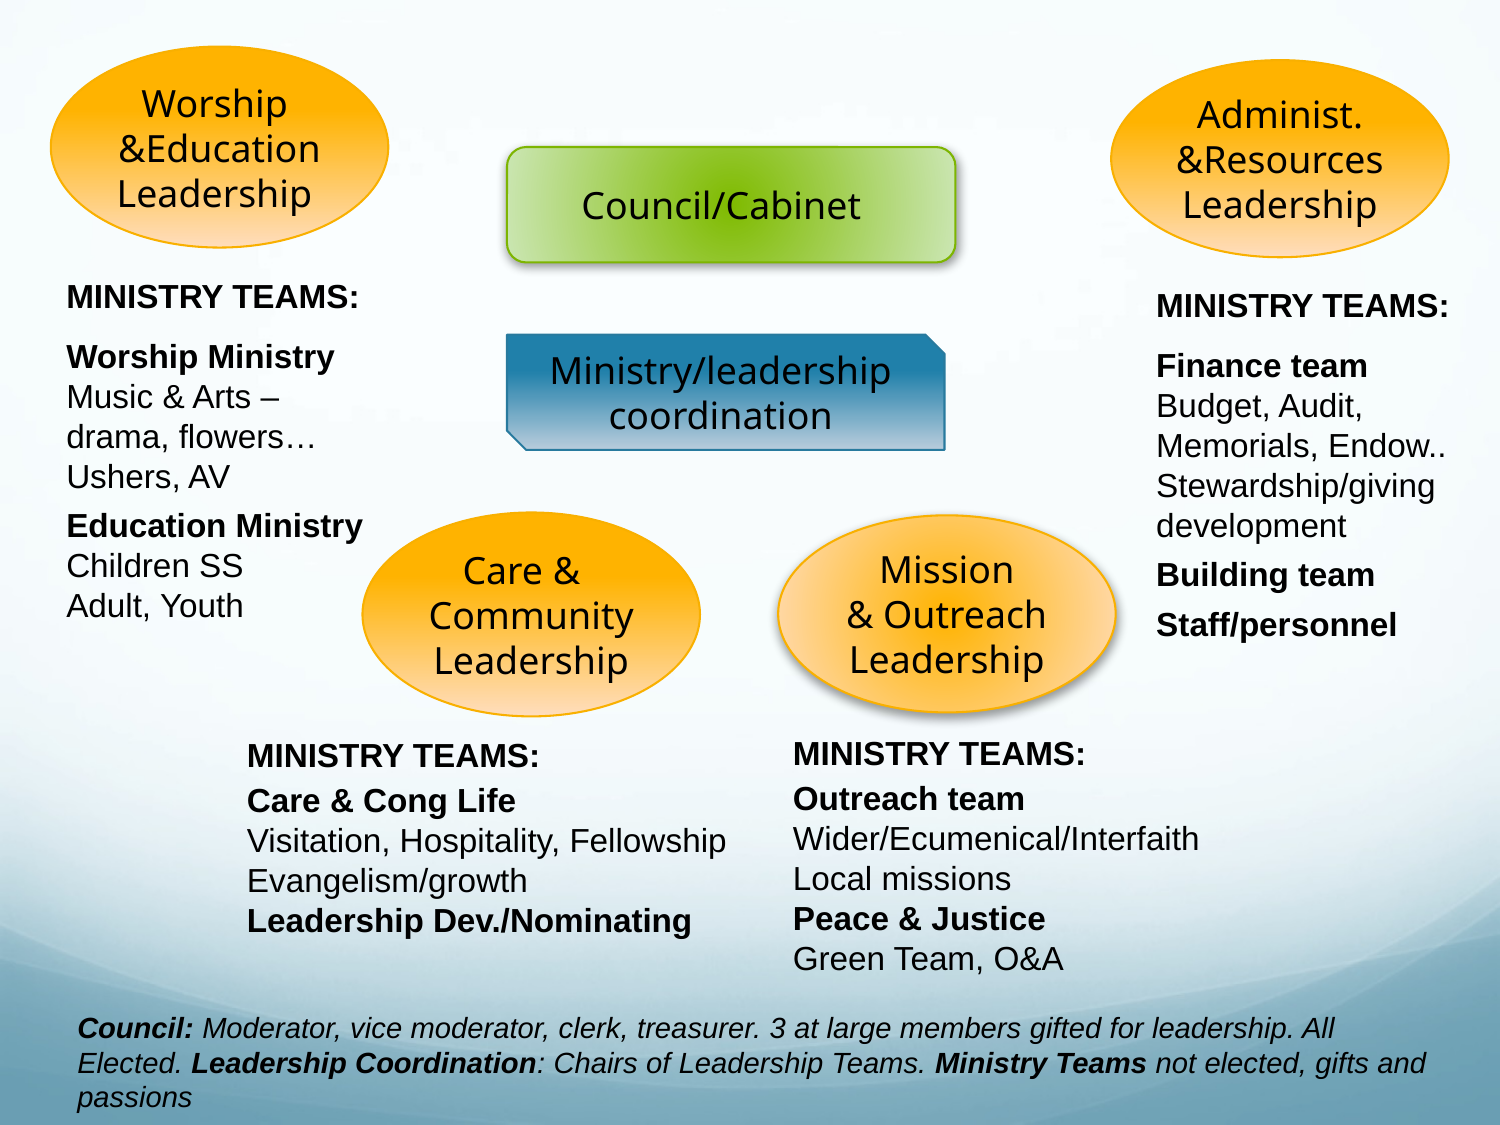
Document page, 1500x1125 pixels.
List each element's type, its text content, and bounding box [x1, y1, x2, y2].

text_box MINISTRY TEAMS: Finance team Budget, Audit, Memorials, Endow.. Stewardship/giving development Building team Staff/personnel [1141, 276, 1479, 691]
text_box Council: Moderator, vice moderator, clerk, treasurer. 3 at large members gifted for leadership. All Elected. Leadership Coordination: Chairs of Leadership Teams. Ministry Teams not elected, gifts and passions [62, 1001, 1463, 1122]
text_box Worship &Education Leadership [49, 45, 390, 249]
text_box MINISTRY TEAMS: Outreach team Wider/Ecumenical/Interfaith Local missions Peace & Justice Green Team, O&A [778, 725, 1425, 985]
text_box Council/Cabinet [505, 145, 957, 264]
text_box MINISTRY TEAMS: Worship Ministry Music & Arts – drama, flowers… Ushers, AV Education Ministry Children SS Adult, Youth [51, 267, 389, 632]
text_box Care & Community Leadership [363, 511, 702, 718]
text_box Ministry/leadership coordination [505, 333, 946, 451]
text_box Mission & Outreach Leadership [777, 514, 1117, 714]
text_box Administ. &Resources Leadership [1110, 59, 1450, 259]
text_box MINISTRY TEAMS: Care & Cong Life Visitation, Hospitality, Fellowship Evangelism/growth Leadership Dev./Nominating [232, 726, 750, 947]
picture [0, 0, 1500, 1125]
